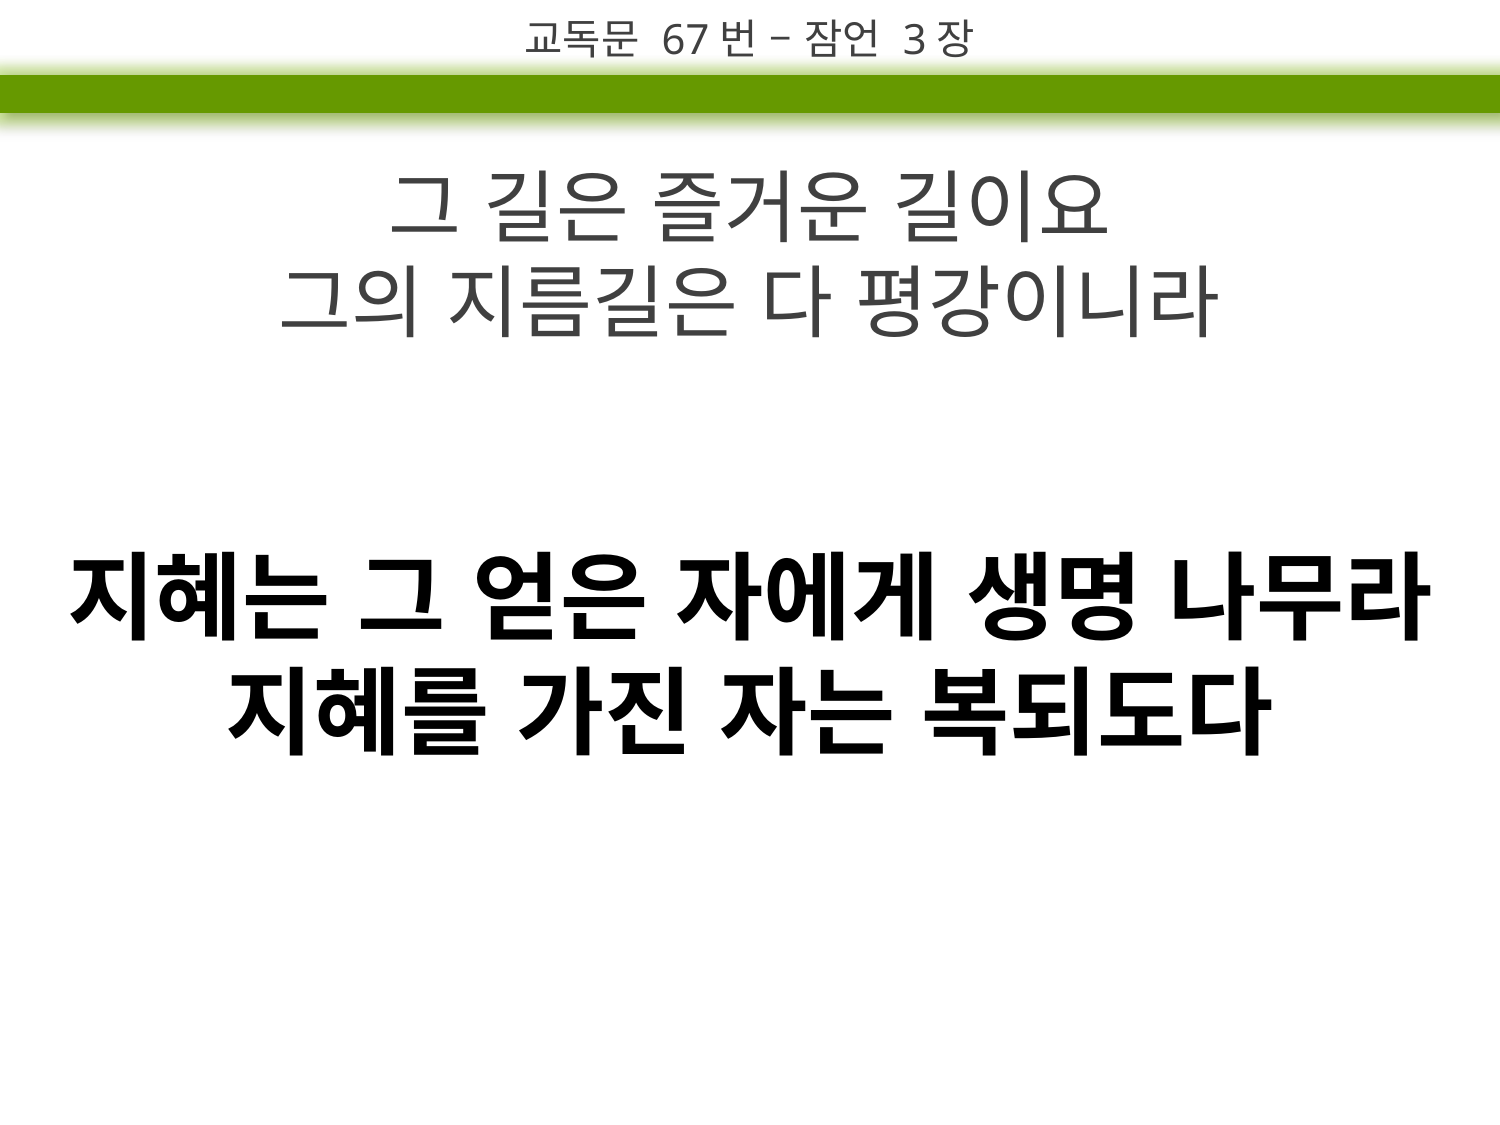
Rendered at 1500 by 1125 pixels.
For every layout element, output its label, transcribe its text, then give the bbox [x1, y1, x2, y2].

text_box 그 길은 즐거운 길이요 그의 지름길은 다 평강이니라 [0, 149, 1500, 355]
text_box 지혜는 그 얻은 자에게 생명 나무라 지혜를 가진 자는 복되도다 [0, 529, 1500, 775]
text_box 교독문 67번 – 잠언 3장 [0, 0, 1500, 75]
text_box [0, 75, 1500, 113]
